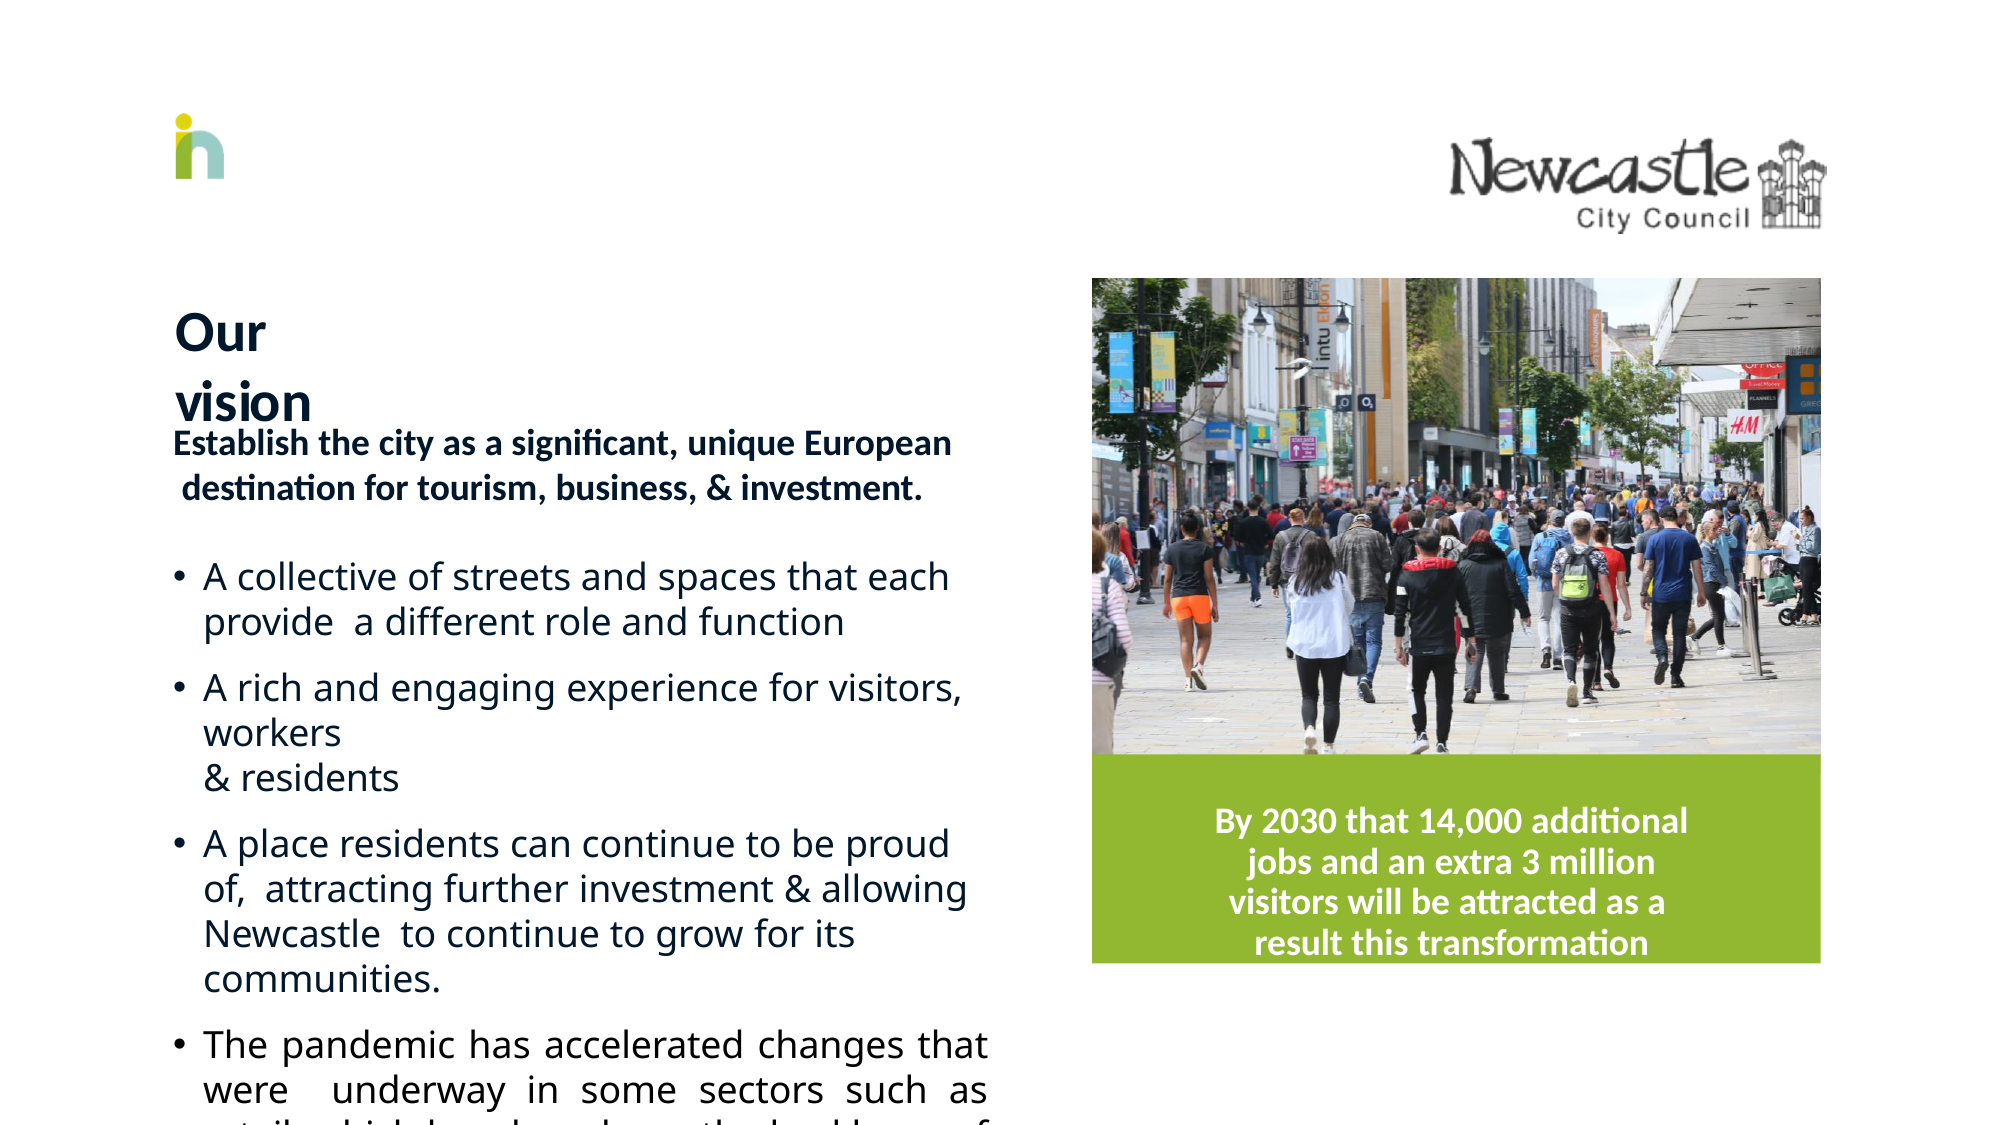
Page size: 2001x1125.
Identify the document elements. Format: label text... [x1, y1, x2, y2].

text_box A collective of streets and spaces that each provide a different role and function A rich and engaging experience for visitors, workers & residents A place residents can continue to be proud of, attracting further investment & allowing Newcastle to continue to grow for its communities. The pandemic has accelerated changes that were underway in some sectors such as retail, which has long been the backbone of our city centre. [171, 551, 989, 1125]
picture [1091, 278, 1821, 775]
picture [1449, 137, 1828, 234]
text_box Establish the city as a significant, unique European destination for tourism, business, & investment. [171, 416, 957, 509]
picture [175, 113, 224, 179]
text_box By 2030 that 14,000 additional jobs and an extra 3 million visitors will be attracted as a result this transformation [1092, 781, 1821, 964]
title Our vision [173, 290, 404, 416]
